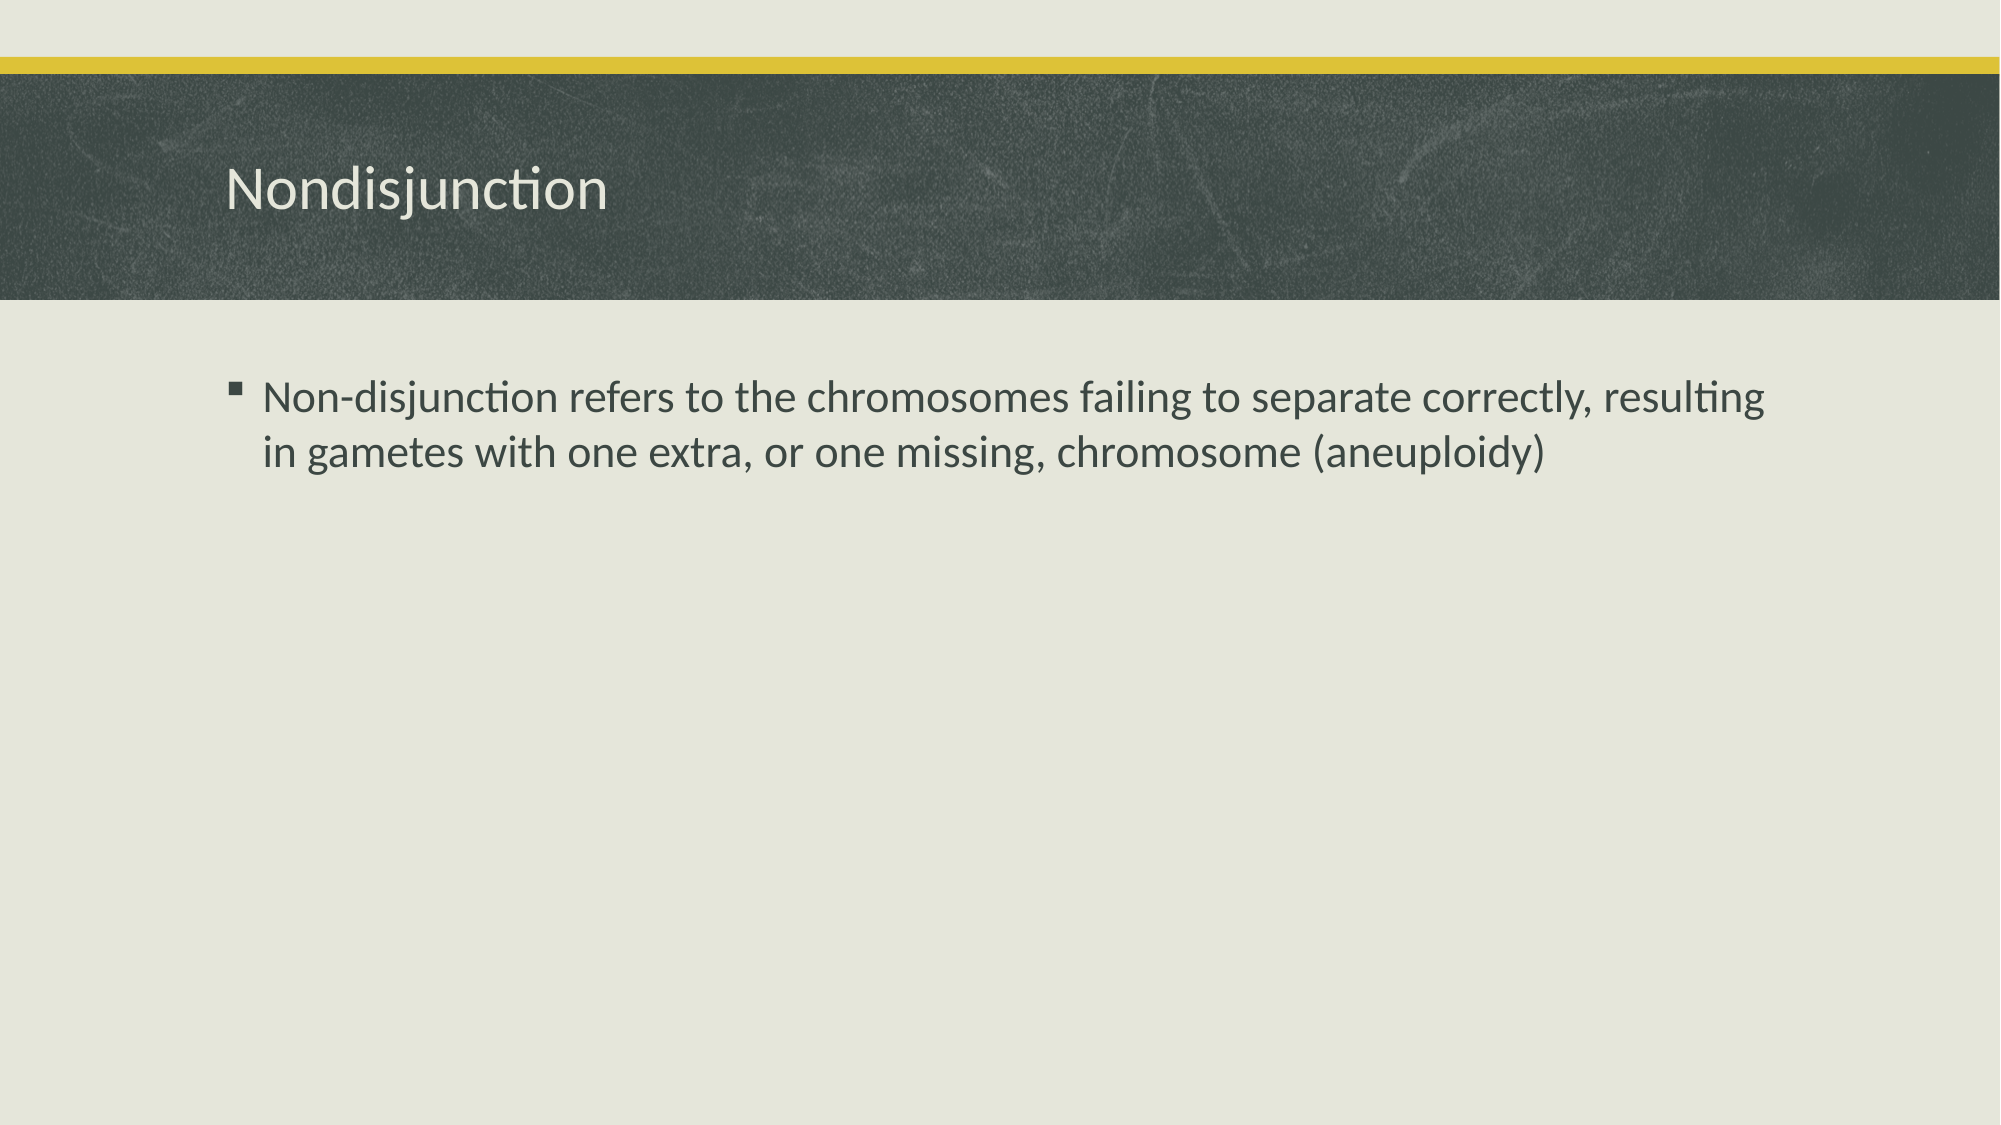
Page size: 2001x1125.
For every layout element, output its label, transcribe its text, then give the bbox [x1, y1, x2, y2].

title Nondisjunction [210, 76, 1790, 300]
list Non-disjunction refers to the chromosomes failing to separate correctly, resulting in gametes with one extra, or one missing, chromosome (aneuploidy) [210, 359, 1790, 1014]
picture [0, 74, 2000, 300]
